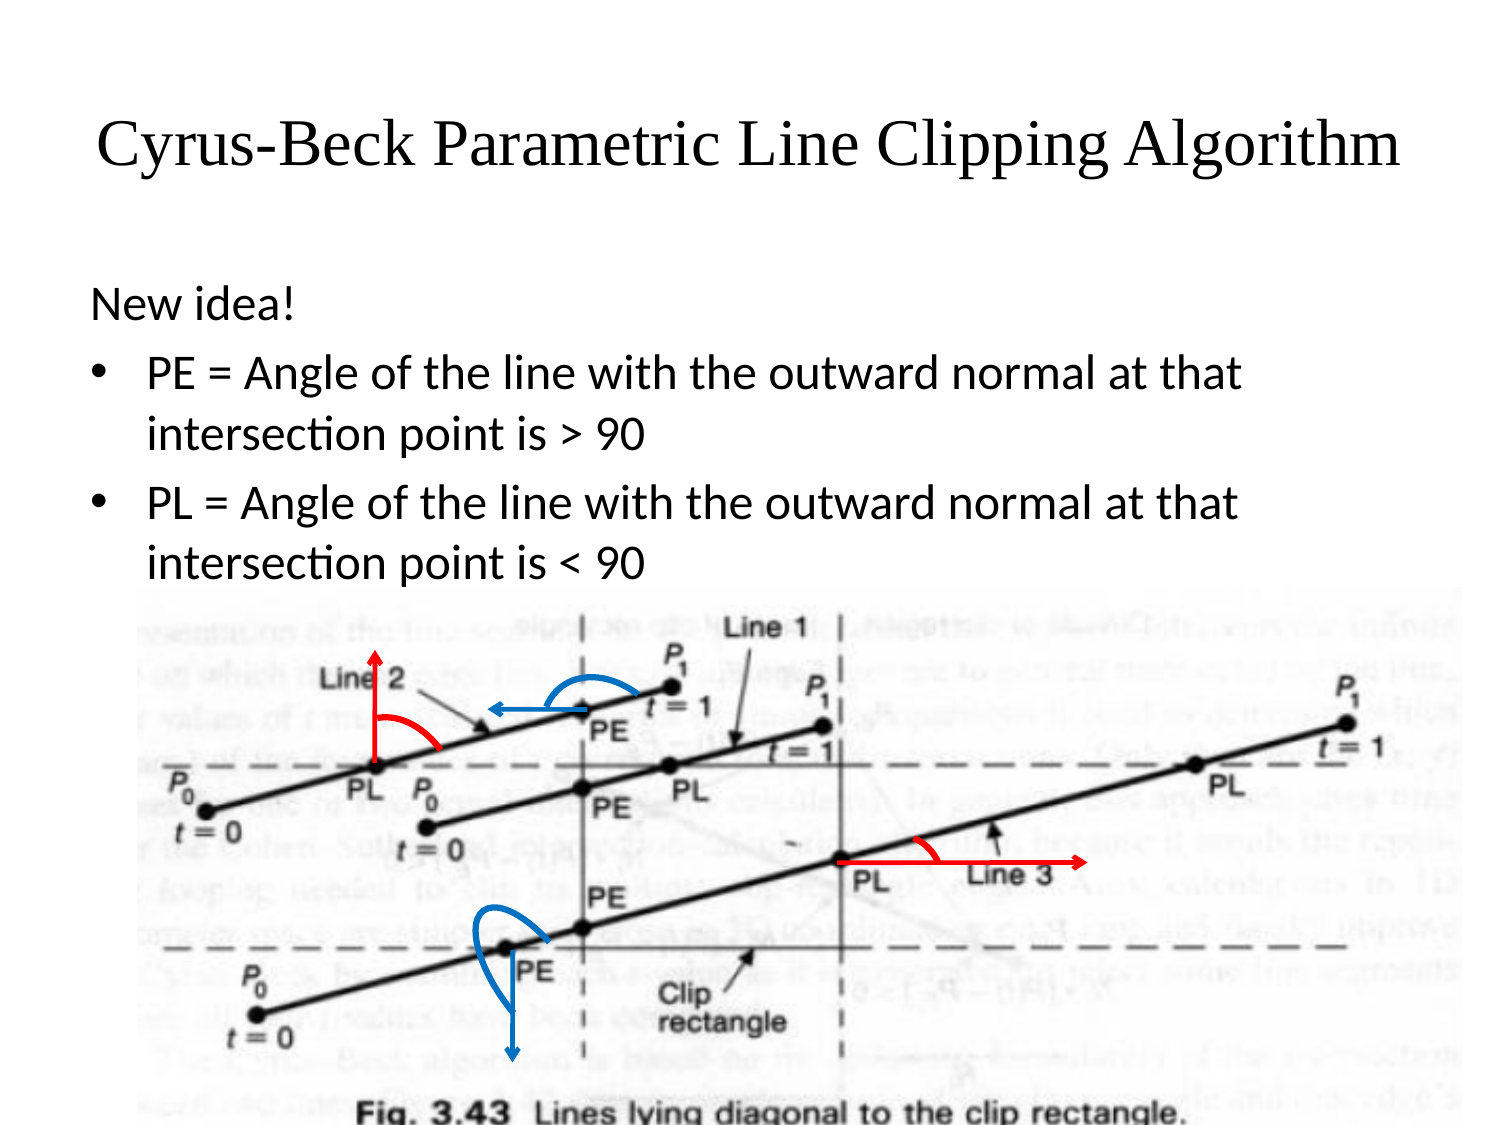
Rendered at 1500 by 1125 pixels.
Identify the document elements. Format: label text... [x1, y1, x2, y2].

picture [137, 587, 1463, 1125]
title Cyrus-Beck Parametric Line Clipping Algorithm [75, 45, 1425, 233]
list New idea! PE = Angle of the line with the outward normal at that intersection point is > 90 PL = Angle of the line with the outward normal at that intersection point is < 90 [75, 262, 1425, 1005]
